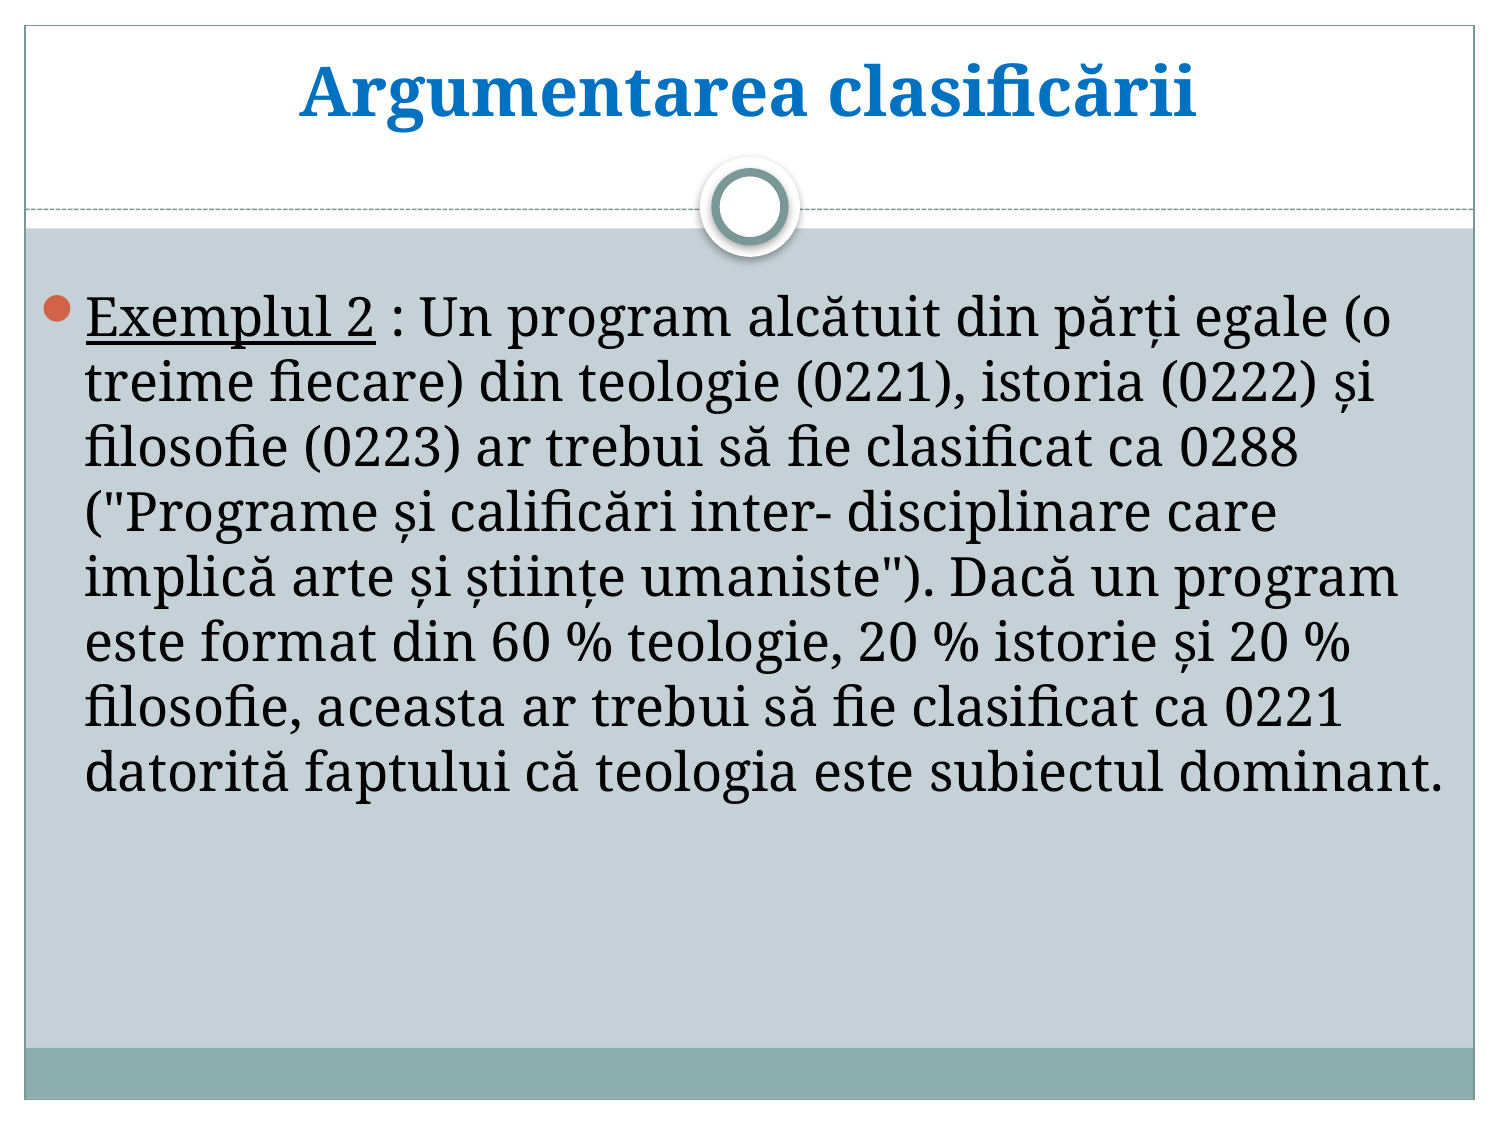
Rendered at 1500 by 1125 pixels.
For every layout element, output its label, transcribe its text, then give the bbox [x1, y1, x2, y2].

list Exemplul 2 : Un program alcătuit din părți egale (o treime fiecare) din teologie (0221), istoria (0222) și filosofie (0223) ar trebui să fie clasificat ca 0288 ("Programe și calificări inter- disciplinare care implică arte și științe umaniste"). Dacă un program este format din 60 % teologie, 20 % istorie și 20 % filosofie, aceasta ar trebui să fie clasificat ca 0221 datorită faptului că teologia este subiectul dominant. [24, 275, 1475, 1088]
title Argumentarea clasificării [49, 37, 1450, 138]
